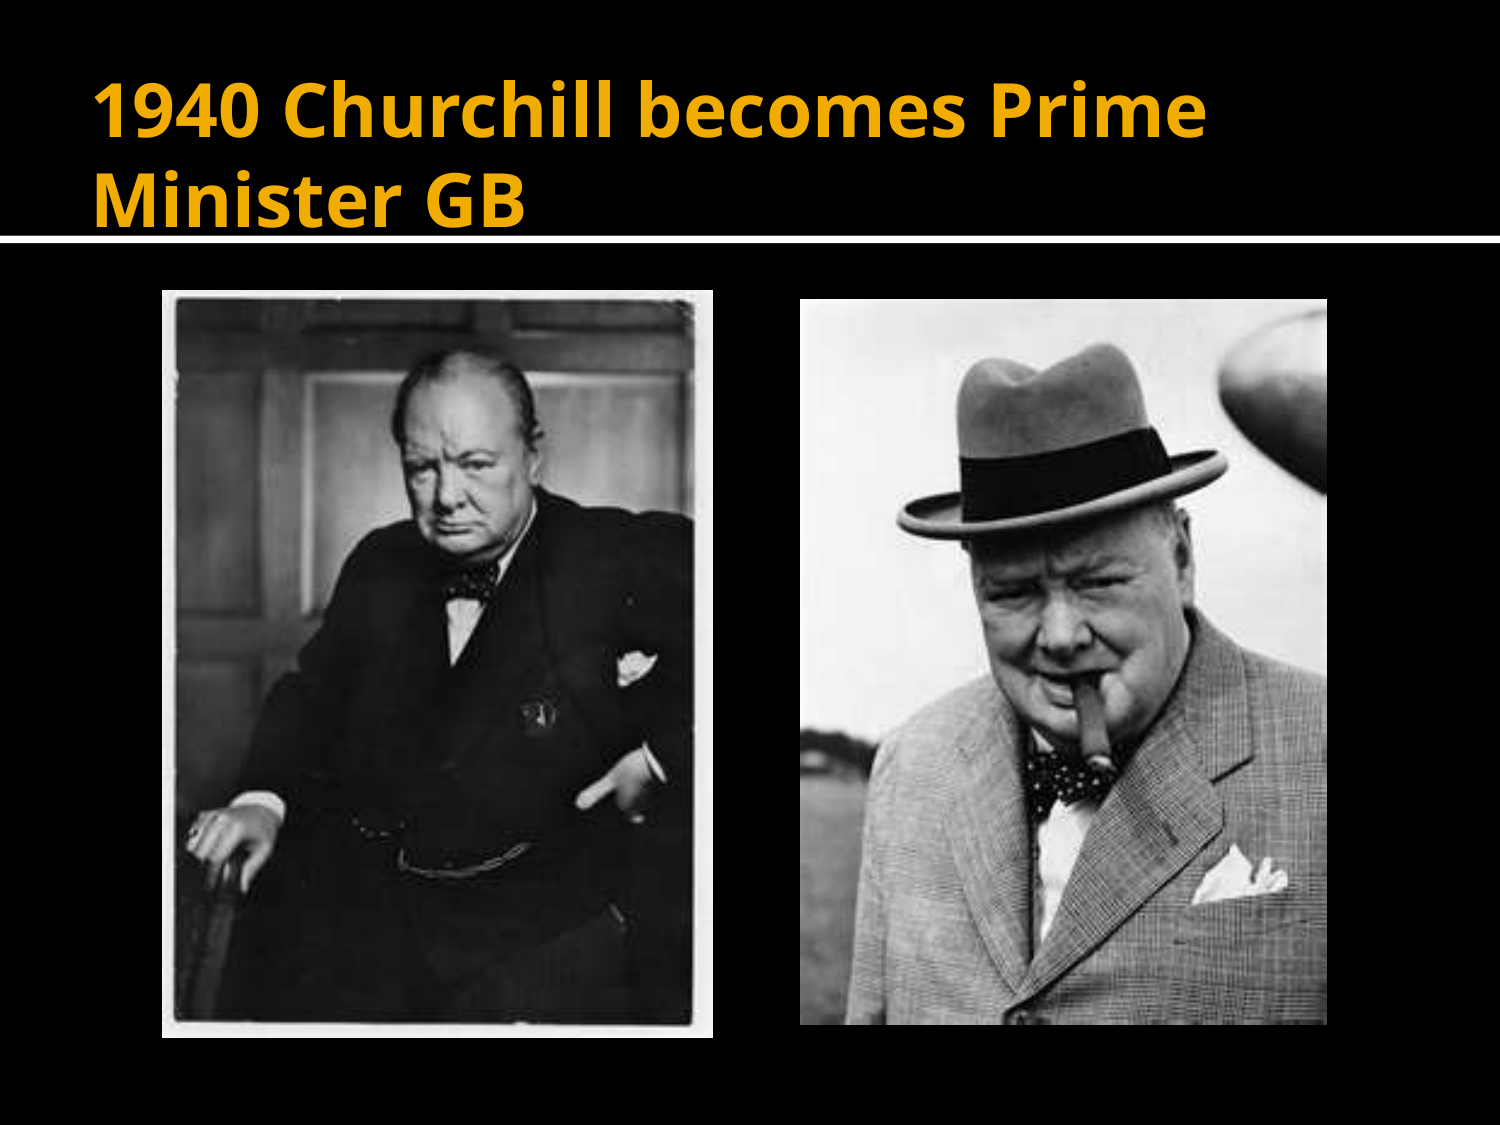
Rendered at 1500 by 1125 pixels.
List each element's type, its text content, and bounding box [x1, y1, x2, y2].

picture [162, 290, 713, 1038]
picture [799, 299, 1327, 1025]
title 1940 Churchill becomes Prime Minister GB [75, 50, 1425, 256]
